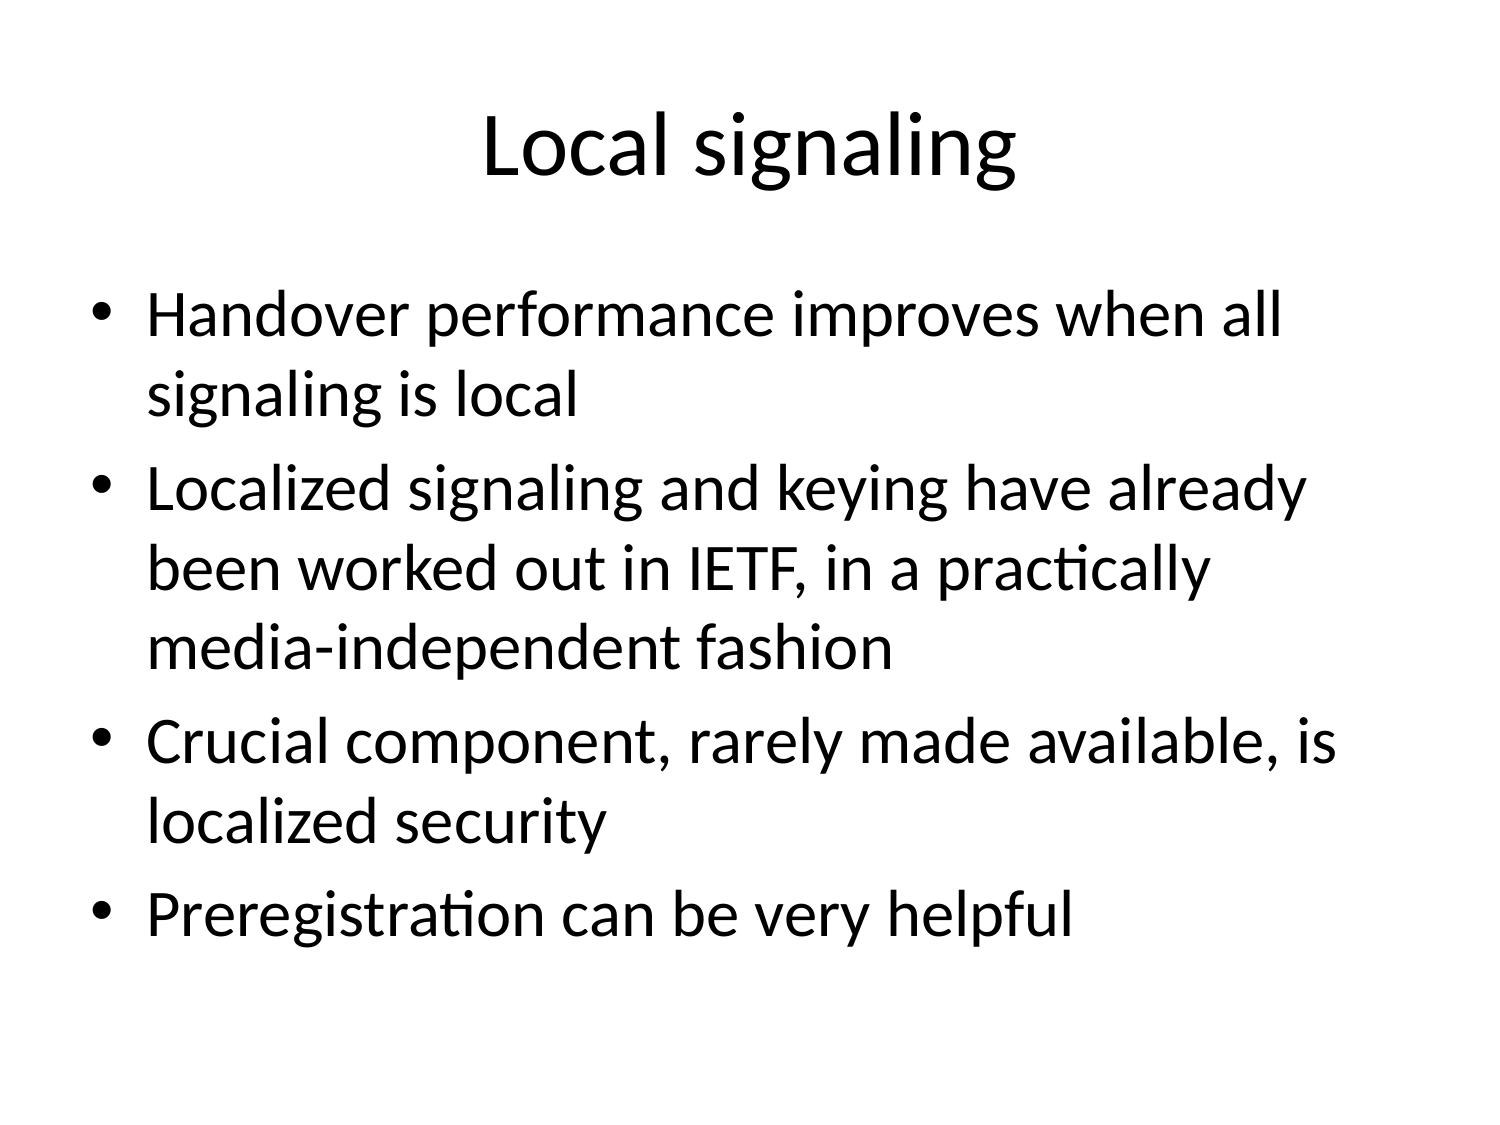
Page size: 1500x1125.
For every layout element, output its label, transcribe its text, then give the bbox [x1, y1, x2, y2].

title Local signaling [75, 45, 1425, 233]
list Handover performance improves when all signaling is local Localized signaling and keying have already been worked out in IETF, in a practically media-independent fashion Crucial component, rarely made available, is localized security Preregistration can be very helpful [75, 262, 1425, 1005]
